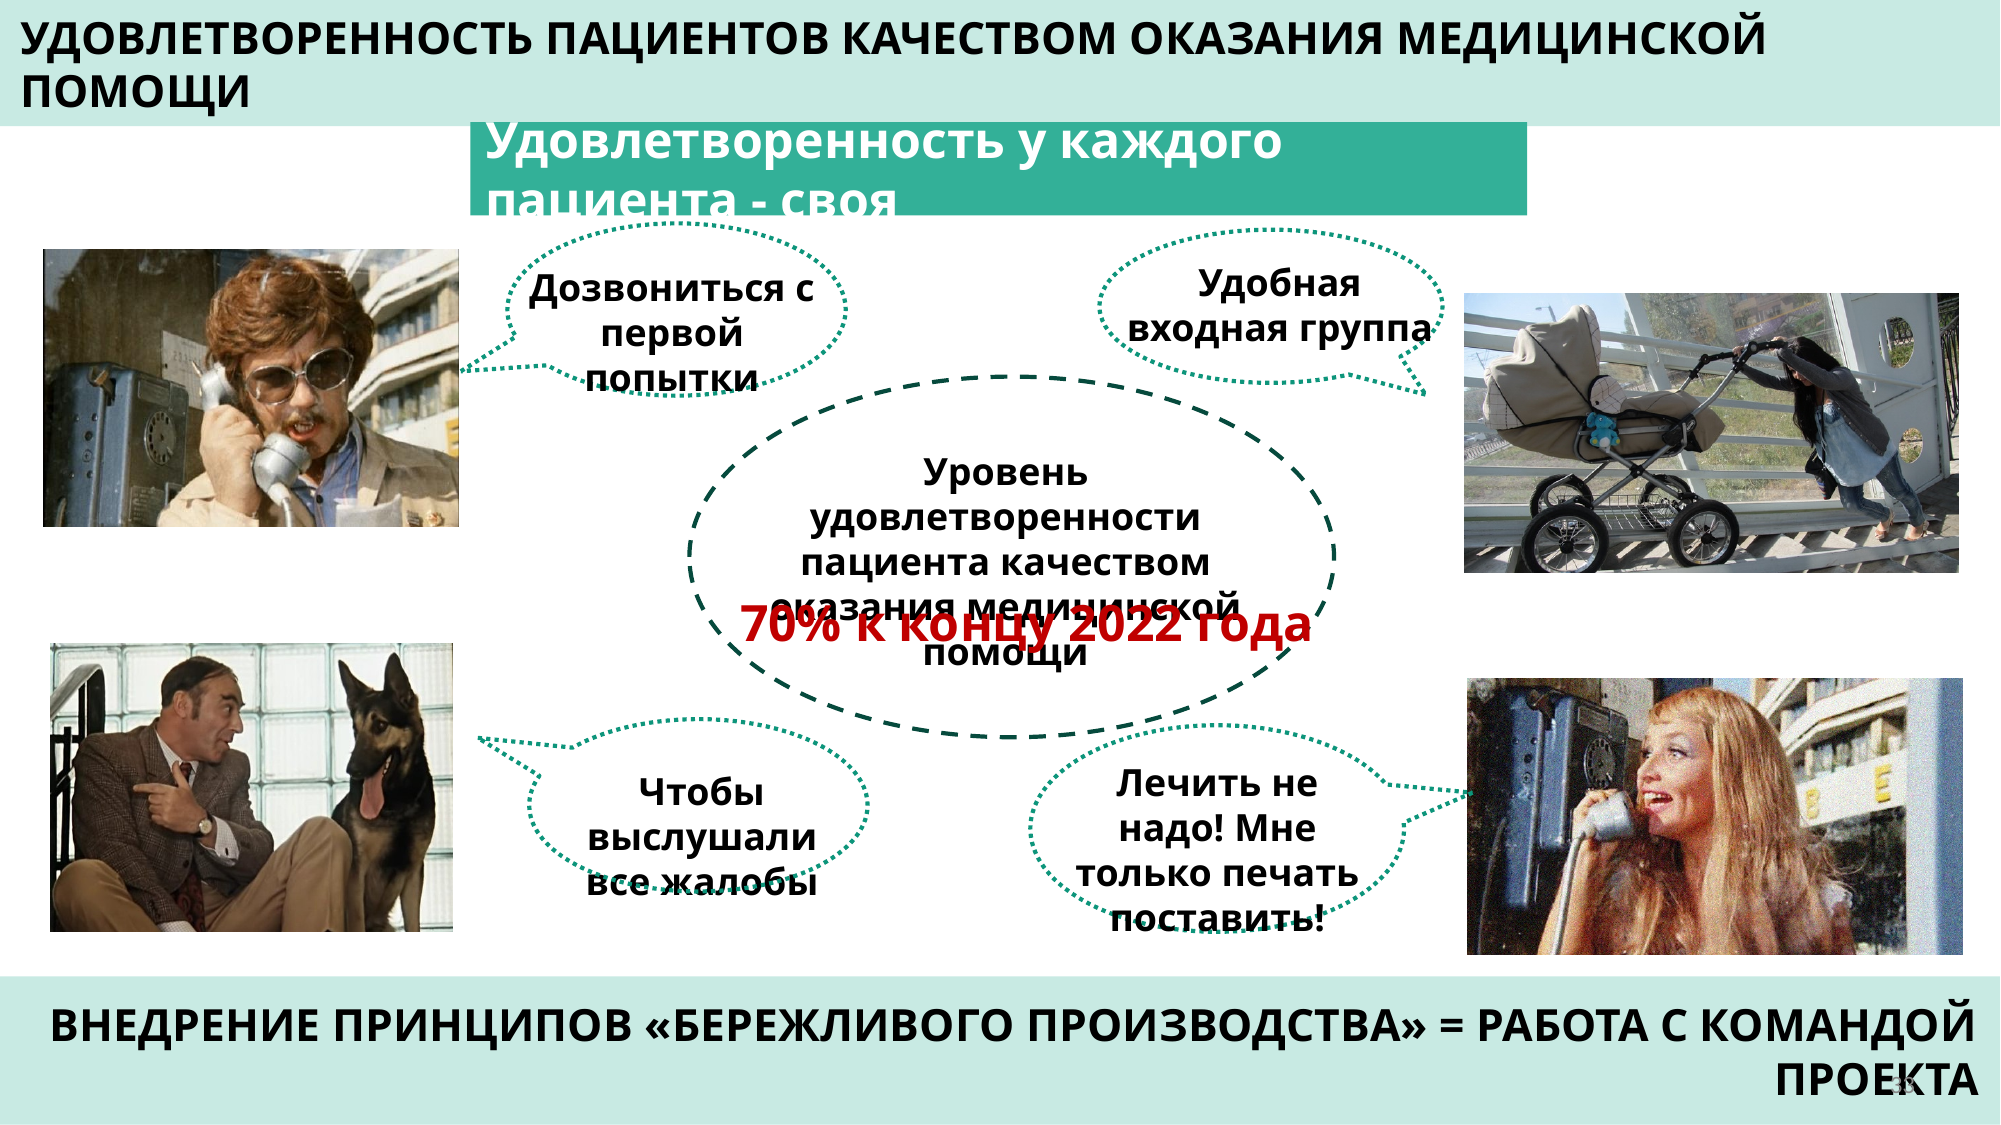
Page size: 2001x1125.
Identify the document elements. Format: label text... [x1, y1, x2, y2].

text_box [841, 289, 848, 330]
text_box [477, 717, 870, 894]
text_box ВНЕДРЕНИЕ ПРИНЦИПОВ «БЕРЕЖЛИВОГО ПРОИЗВОДСТВА» = работа с командой проекта [0, 974, 2000, 1125]
text_box [1147, 227, 1391, 251]
text_box [1093, 723, 1346, 751]
picture [49, 643, 454, 933]
text_box Лечить не надо! Мне только печать поставить! [1048, 751, 1386, 947]
text_box [540, 221, 813, 256]
text_box [1280, 454, 1337, 583]
text_box Уровень удовлетворенности пациента качеством оказания медицинской помощи [731, 440, 1280, 583]
text_box [1386, 781, 1462, 875]
text_box [1028, 781, 1048, 876]
text_box Дозвониться с первой попытки [503, 256, 841, 407]
text_box [885, 725, 1134, 740]
text_box 70% к концу 2022 года [718, 583, 1336, 659]
text_box [463, 342, 503, 373]
text_box Удовлетворенность пациентов качеством оказания медицинской помощи [0, 0, 2000, 128]
picture [42, 248, 459, 527]
picture [1463, 293, 1959, 574]
text_box [1142, 357, 1427, 397]
text_box [687, 465, 731, 635]
text_box Удовлетворенность у каждого пациента - своя [468, 120, 1529, 217]
picture [1467, 677, 1963, 955]
text_box [765, 374, 1261, 440]
text_box Чтобы выслушали все жалобы [533, 760, 871, 911]
text_box Уровень удовлетворенности пациента качеством оказания медицинской помощи [731, 659, 1280, 725]
slide_number 33 [1433, 1065, 1931, 1103]
text_box [1097, 277, 1111, 337]
text_box Удобная входная группа [1111, 251, 1449, 357]
